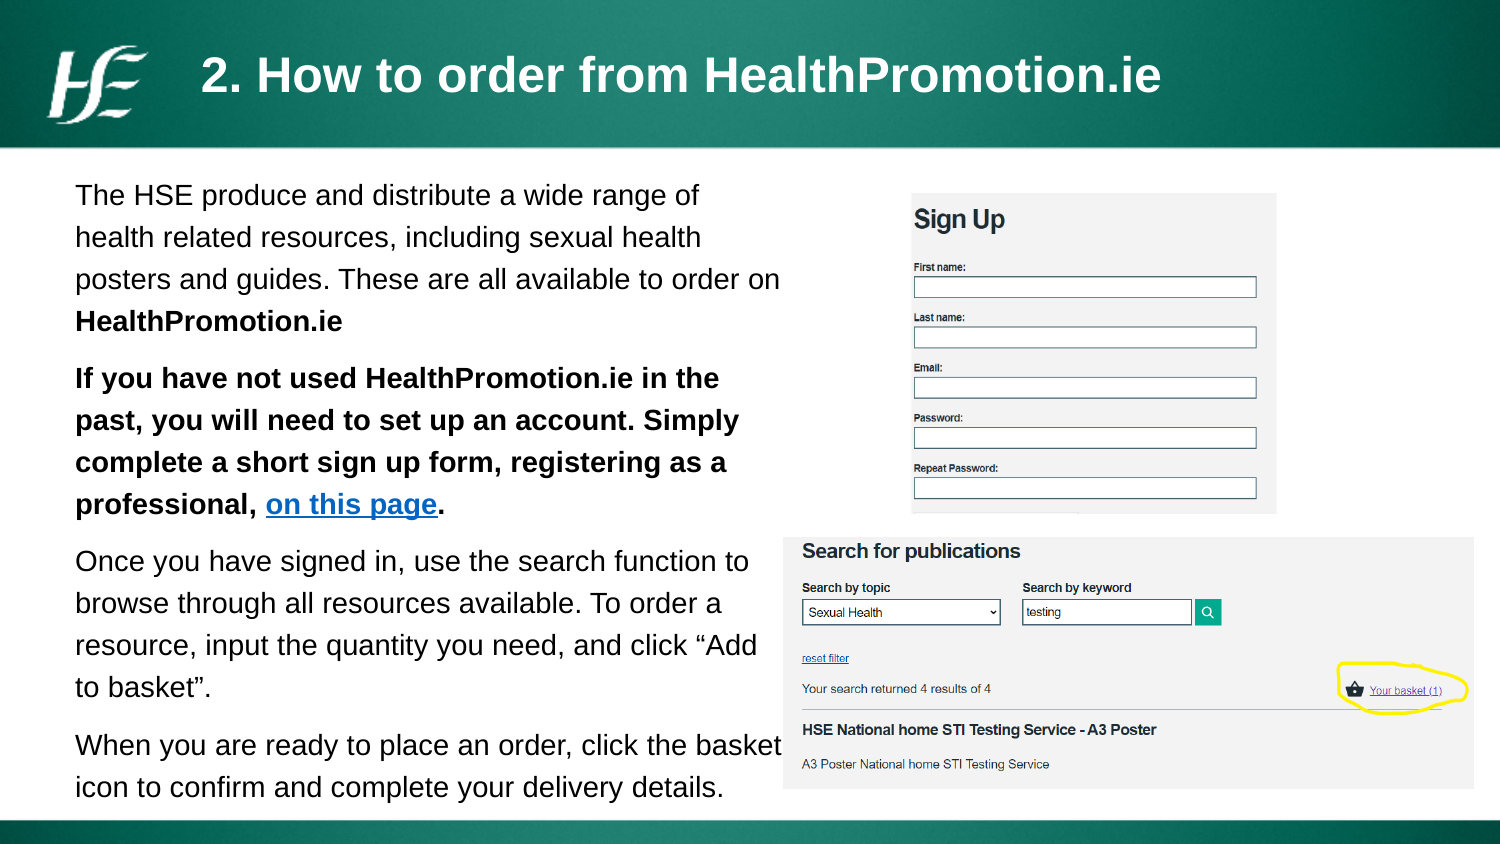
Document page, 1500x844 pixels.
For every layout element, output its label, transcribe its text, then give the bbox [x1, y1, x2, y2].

list 2. How to order from HealthPromotion.ie [200, 49, 1205, 146]
list The HSE produce and distribute a wide range of health related resources, including sexual health posters and guides. These are all available to order on HealthPromotion.ie If you have not used HealthPromotion.ie in the past, you will need to set up an account. Simply complete a short sign up form, registering as a professional, on this page. Once you have signed in, use the search function to browse through all resources available. To order a resource, input the quantity you need, and click “Add to basket”. When you are ready to place an order, click the basket icon to confirm and complete your delivery details. [75, 169, 784, 514]
picture [0, 0, 1500, 844]
